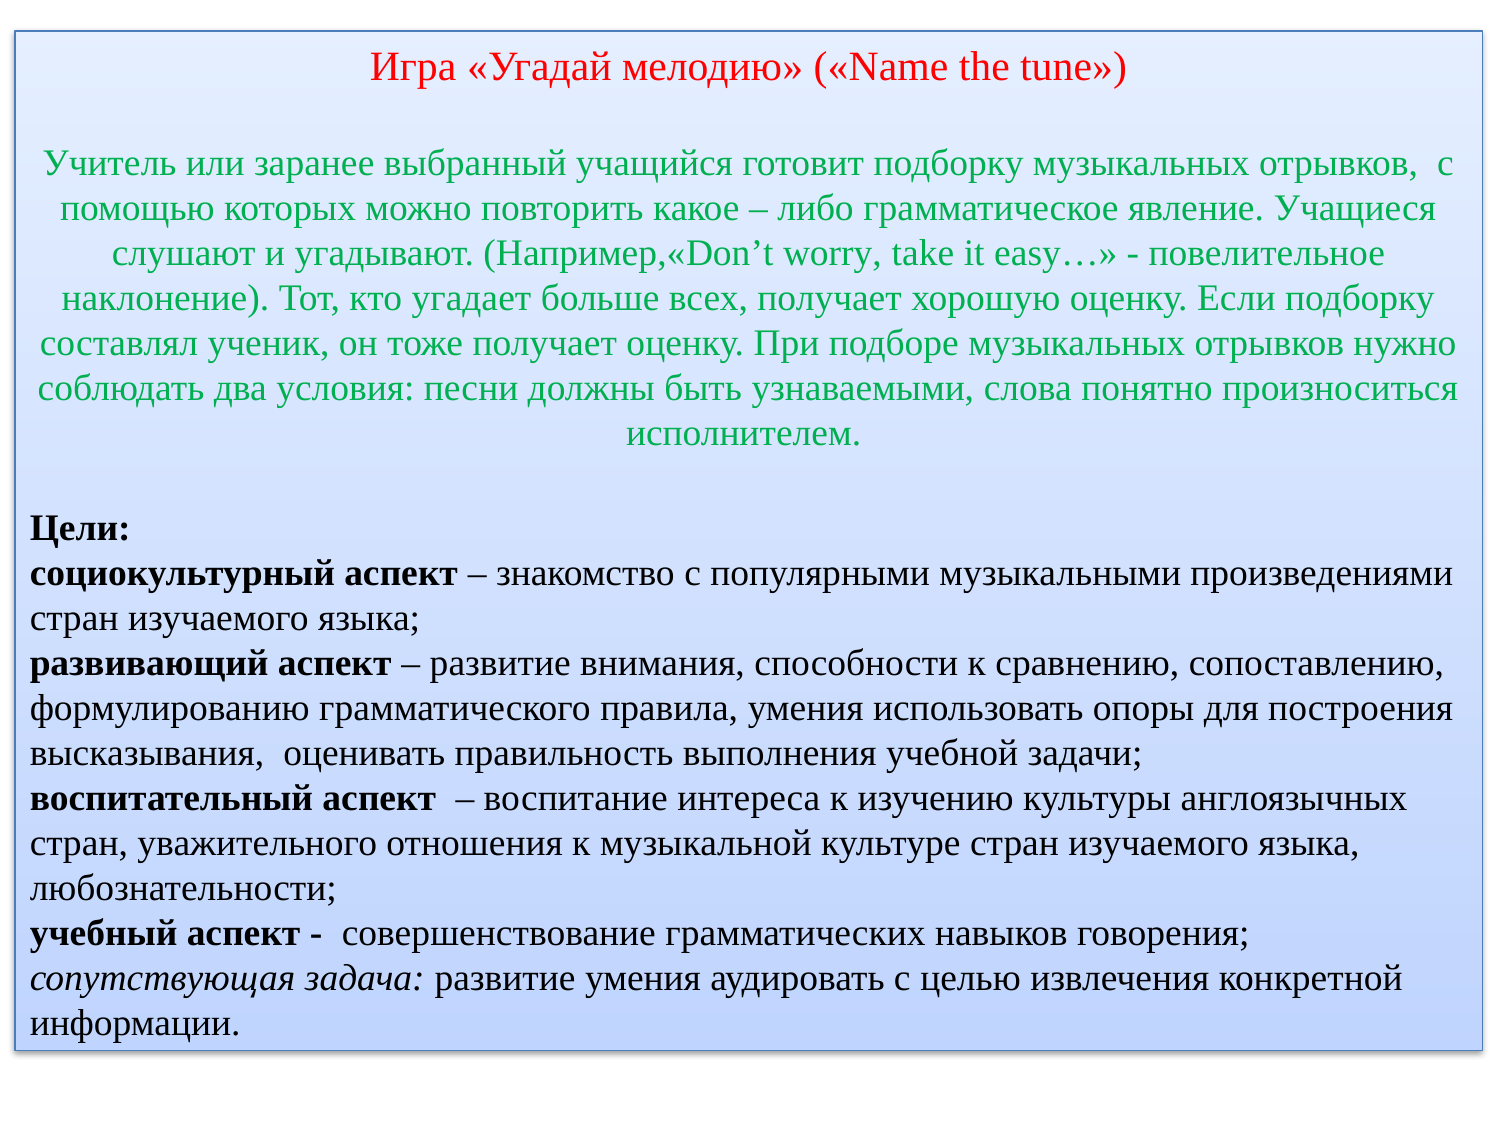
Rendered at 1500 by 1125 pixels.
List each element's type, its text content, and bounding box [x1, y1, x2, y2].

text_box Игра «Угадай мелодию» («Name the tune») Учитель или заранее выбранный учащийся готовит подборку музыкальных отрывков, с помощью которых можно повторить какое – либо грамматическое явление. Учащиеся слушают и угадывают. (Например,«Don’t worry, take it easy…» - повелительное наклонение). Тот, кто угадает больше всех, получает хорошую оценку. Если подборку составлял ученик, он тоже получает оценку. При подборе музыкальных отрывков нужно соблюдать два условия: песни должны быть узнаваемыми, слова понятно произноситься исполнителем. Цели: социокультурный аспект – знакомство с популярными музыкальными произведениями стран изучаемого языка; развивающий аспект – развитие внимания, способности к сравнению, сопоставлению, формулированию грамматического правила, умения использовать опоры для построения высказывания, оценивать правильность выполнения учебной задачи; воспитательный аспект – воспитание интереса к изучению культуры англоязычных стран, уважительного отношения к музыкальной культуре стран изучаемого языка, любознательности; учебный аспект - совершенствование грамматических навыков говорения; сопутствующая задача: развитие умения аудировать с целью извлечения конкретной информации. [14, 30, 1483, 1051]
